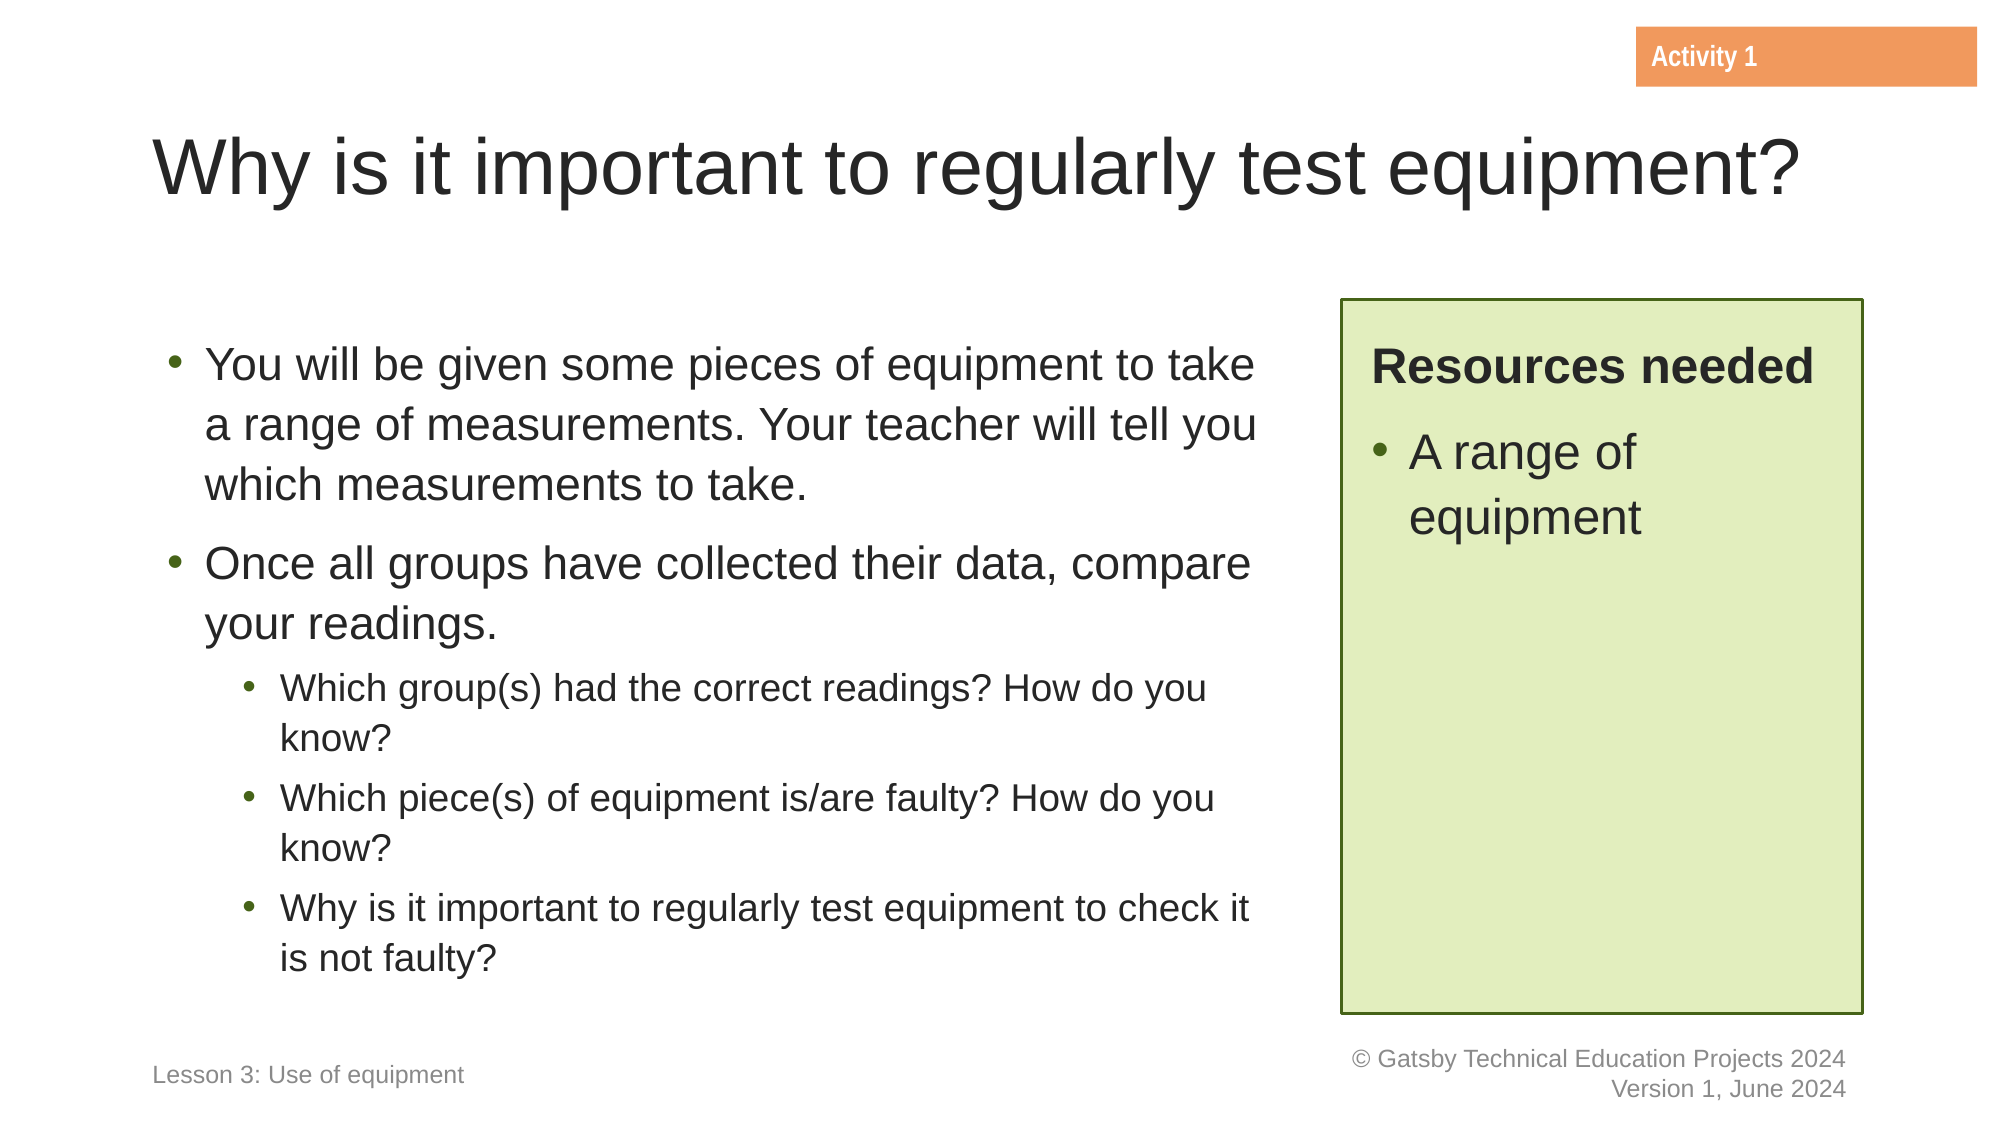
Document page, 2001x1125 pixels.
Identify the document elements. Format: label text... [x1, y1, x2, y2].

list Resources needed A range of equipment [1340, 298, 1864, 1015]
list Lesson 3: Use of equipment [137, 1042, 829, 1103]
title Why is it important to regularly test equipment? [137, 59, 1863, 278]
list Activity 1 [1636, 26, 1978, 87]
list You will be given some pieces of equipment to take a range of measurements. Your teacher will tell you which measurements to take. Once all groups have collected their data, compare your readings. Which group(s) had the correct readings? How do you know? Which piece(s) of equipment is/are faulty? How do you know? Why is it important to regularly test equipment to check it is not faulty? [137, 299, 1300, 1014]
